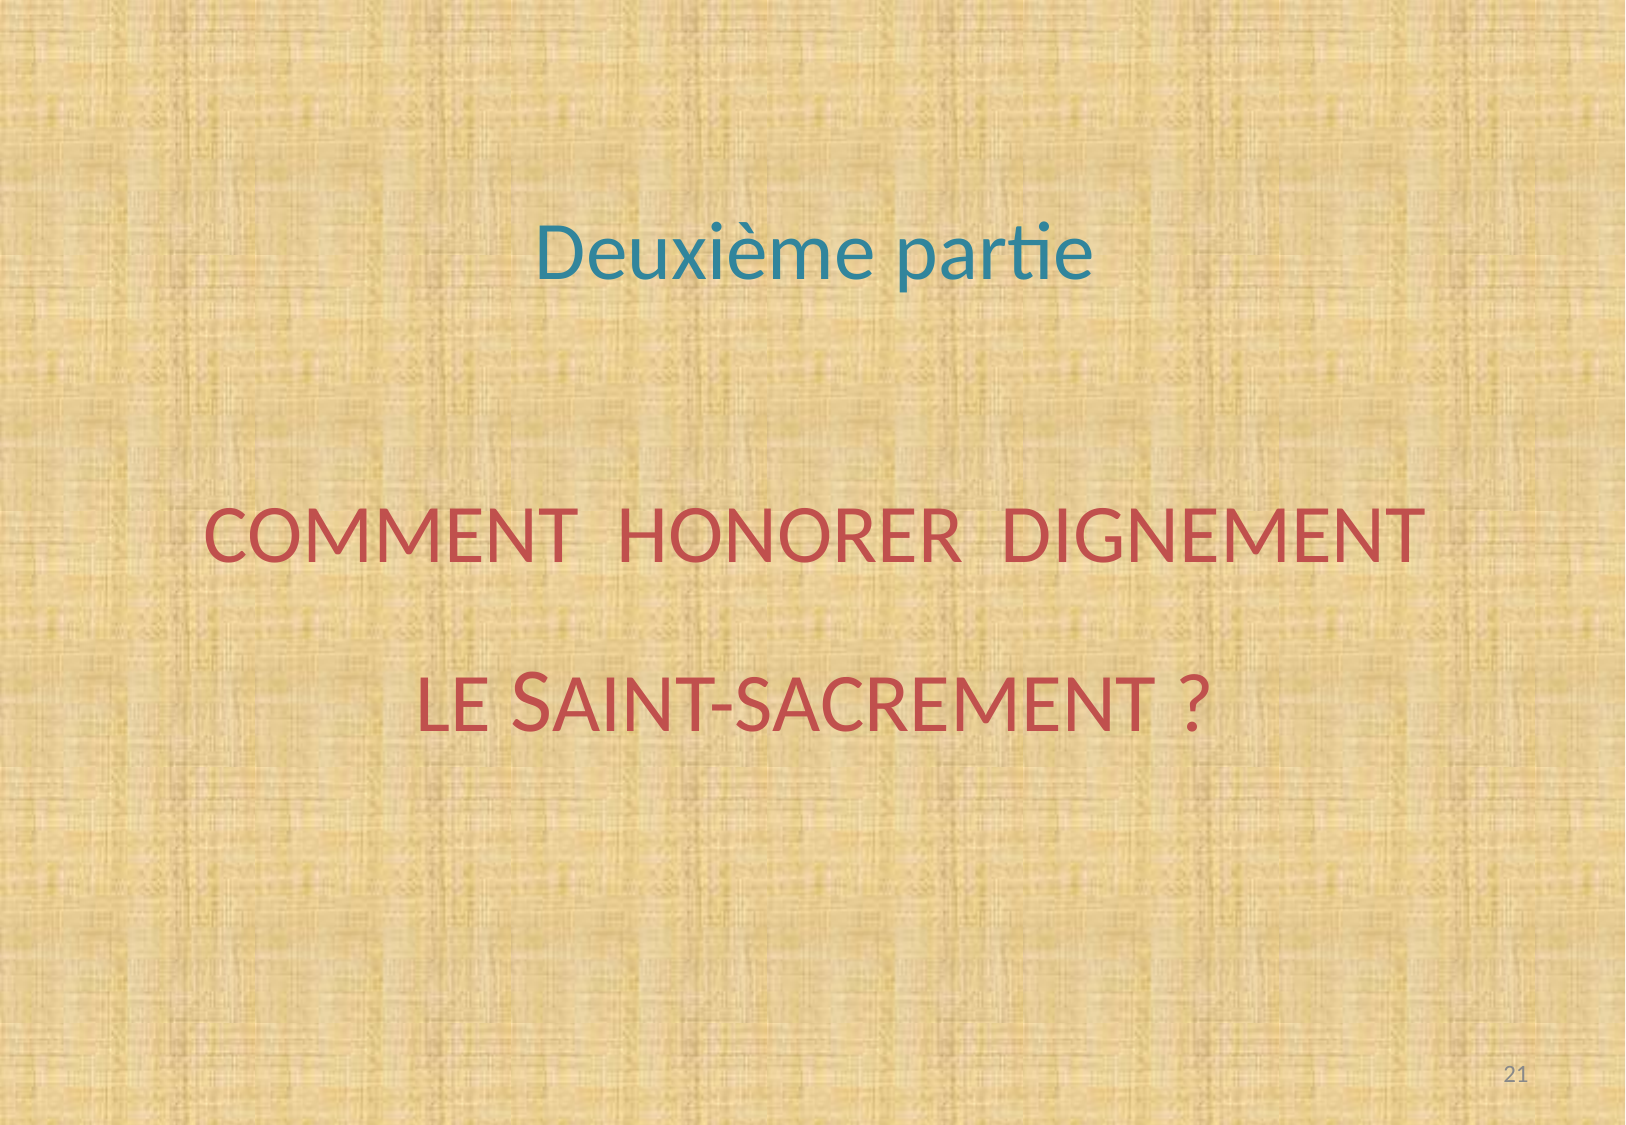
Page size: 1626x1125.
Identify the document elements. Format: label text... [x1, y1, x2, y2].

text_box COMMENT HONORER DIGNEMENT LE SAINT-SACREMENT ? [100, 372, 1530, 757]
slide_number 21 [1164, 1042, 1544, 1103]
text_box Deuxième partie [234, 188, 1397, 304]
picture [0, 0, 1626, 1125]
